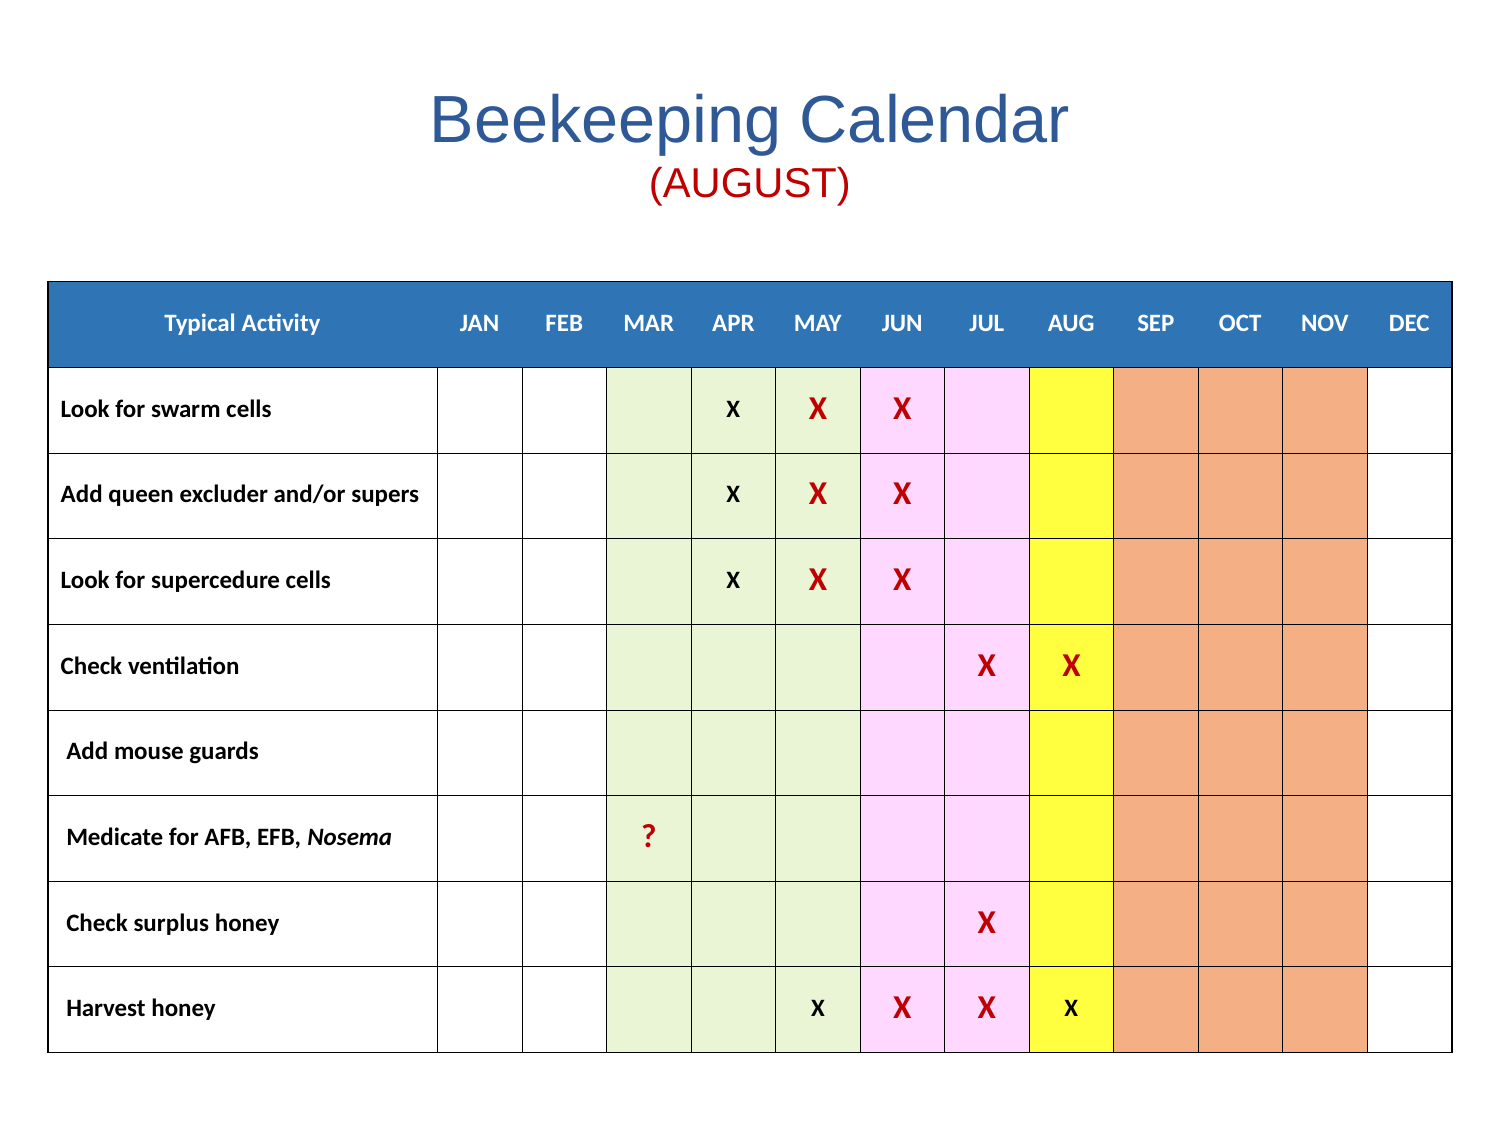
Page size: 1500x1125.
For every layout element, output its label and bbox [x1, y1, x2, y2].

table_cell [607, 625, 691, 710]
table_cell [1368, 454, 1451, 538]
table_cell [438, 539, 522, 624]
table_cell [1283, 711, 1367, 795]
table_cell [1283, 967, 1367, 1052]
table_cell [1283, 539, 1367, 624]
table_cell [438, 625, 522, 710]
table_cell [1030, 368, 1113, 453]
table_cell [523, 539, 606, 624]
table_cell [1199, 967, 1282, 1052]
table_cell [1114, 796, 1198, 881]
table_cell [523, 882, 606, 966]
table_cell [692, 882, 775, 966]
table_header [49, 282, 1451, 367]
table_cell [523, 711, 606, 795]
table_cell [1199, 711, 1282, 795]
table_cell [776, 967, 860, 1052]
table_cell [1368, 882, 1451, 966]
table_cell [1368, 967, 1451, 1052]
table_cell [1283, 625, 1367, 710]
table_cell [607, 882, 691, 966]
table_cell [1030, 967, 1113, 1052]
table_cell [1030, 454, 1113, 538]
table_cell [607, 368, 691, 453]
table_cell [523, 796, 606, 881]
table_cell [1368, 711, 1451, 795]
table_cell [776, 454, 860, 538]
table_cell [1283, 368, 1367, 453]
table_cell [945, 796, 1029, 881]
table_cell [49, 796, 437, 881]
table_cell [776, 796, 860, 881]
table_cell [861, 368, 944, 453]
table_cell [1030, 796, 1113, 881]
table_cell [945, 539, 1029, 624]
table_cell [861, 882, 944, 966]
table_cell [1283, 796, 1367, 881]
table_cell [1114, 454, 1198, 538]
table_cell [692, 539, 775, 624]
table_cell [49, 882, 437, 966]
table_cell [776, 625, 860, 710]
table_cell [49, 454, 437, 538]
table_cell [607, 454, 691, 538]
table_cell [438, 711, 522, 795]
table_cell [1368, 625, 1451, 710]
table_cell [692, 454, 775, 538]
table_cell [607, 711, 691, 795]
table_cell [1368, 796, 1451, 881]
table_cell [692, 796, 775, 881]
table_cell [945, 882, 1029, 966]
table_cell [523, 967, 606, 1052]
table_cell [861, 711, 944, 795]
table_cell [1199, 625, 1282, 710]
table_cell [945, 967, 1029, 1052]
table_cell [776, 539, 860, 624]
table_cell [1030, 539, 1113, 624]
table_cell [1030, 882, 1113, 966]
table_cell [692, 967, 775, 1052]
table_cell [1114, 967, 1198, 1052]
table_cell [776, 882, 860, 966]
table_cell [1368, 368, 1451, 453]
table_cell [1199, 882, 1282, 966]
table_cell [1030, 711, 1113, 795]
table_cell [438, 796, 522, 881]
table_cell [438, 967, 522, 1052]
table_cell [692, 625, 775, 710]
table_cell [438, 368, 522, 453]
table_cell [523, 368, 606, 453]
table_cell [776, 368, 860, 453]
table_cell [945, 368, 1029, 453]
table_cell [945, 711, 1029, 795]
table_cell [692, 368, 775, 453]
table_cell [945, 625, 1029, 710]
table_cell [692, 711, 775, 795]
table_cell [1114, 368, 1198, 453]
table_cell [1199, 796, 1282, 881]
table_cell [1368, 539, 1451, 624]
table_cell [861, 454, 944, 538]
table_cell [49, 539, 437, 624]
table_cell [607, 967, 691, 1052]
table_cell [438, 454, 522, 538]
table_cell [49, 625, 437, 710]
table_cell [1199, 454, 1282, 538]
table_cell [523, 454, 606, 538]
table_cell [1114, 711, 1198, 795]
table_cell [861, 967, 944, 1052]
table_cell [945, 454, 1029, 538]
table_cell [1199, 539, 1282, 624]
title [75, 72, 1425, 210]
table_cell [1199, 368, 1282, 453]
table_cell [607, 796, 691, 881]
table_cell [1283, 882, 1367, 966]
table_cell [1030, 625, 1113, 710]
table_cell [861, 539, 944, 624]
table_cell [1114, 539, 1198, 624]
table_cell [1283, 454, 1367, 538]
table_cell [438, 882, 522, 966]
table_cell [49, 967, 437, 1052]
table_cell [49, 368, 437, 453]
table_cell [1114, 882, 1198, 966]
table_cell [523, 625, 606, 710]
table_cell [607, 539, 691, 624]
table_cell [1114, 625, 1198, 710]
table_cell [49, 711, 437, 795]
table_cell [776, 711, 860, 795]
table_cell [861, 625, 944, 710]
table_cell [861, 796, 944, 881]
